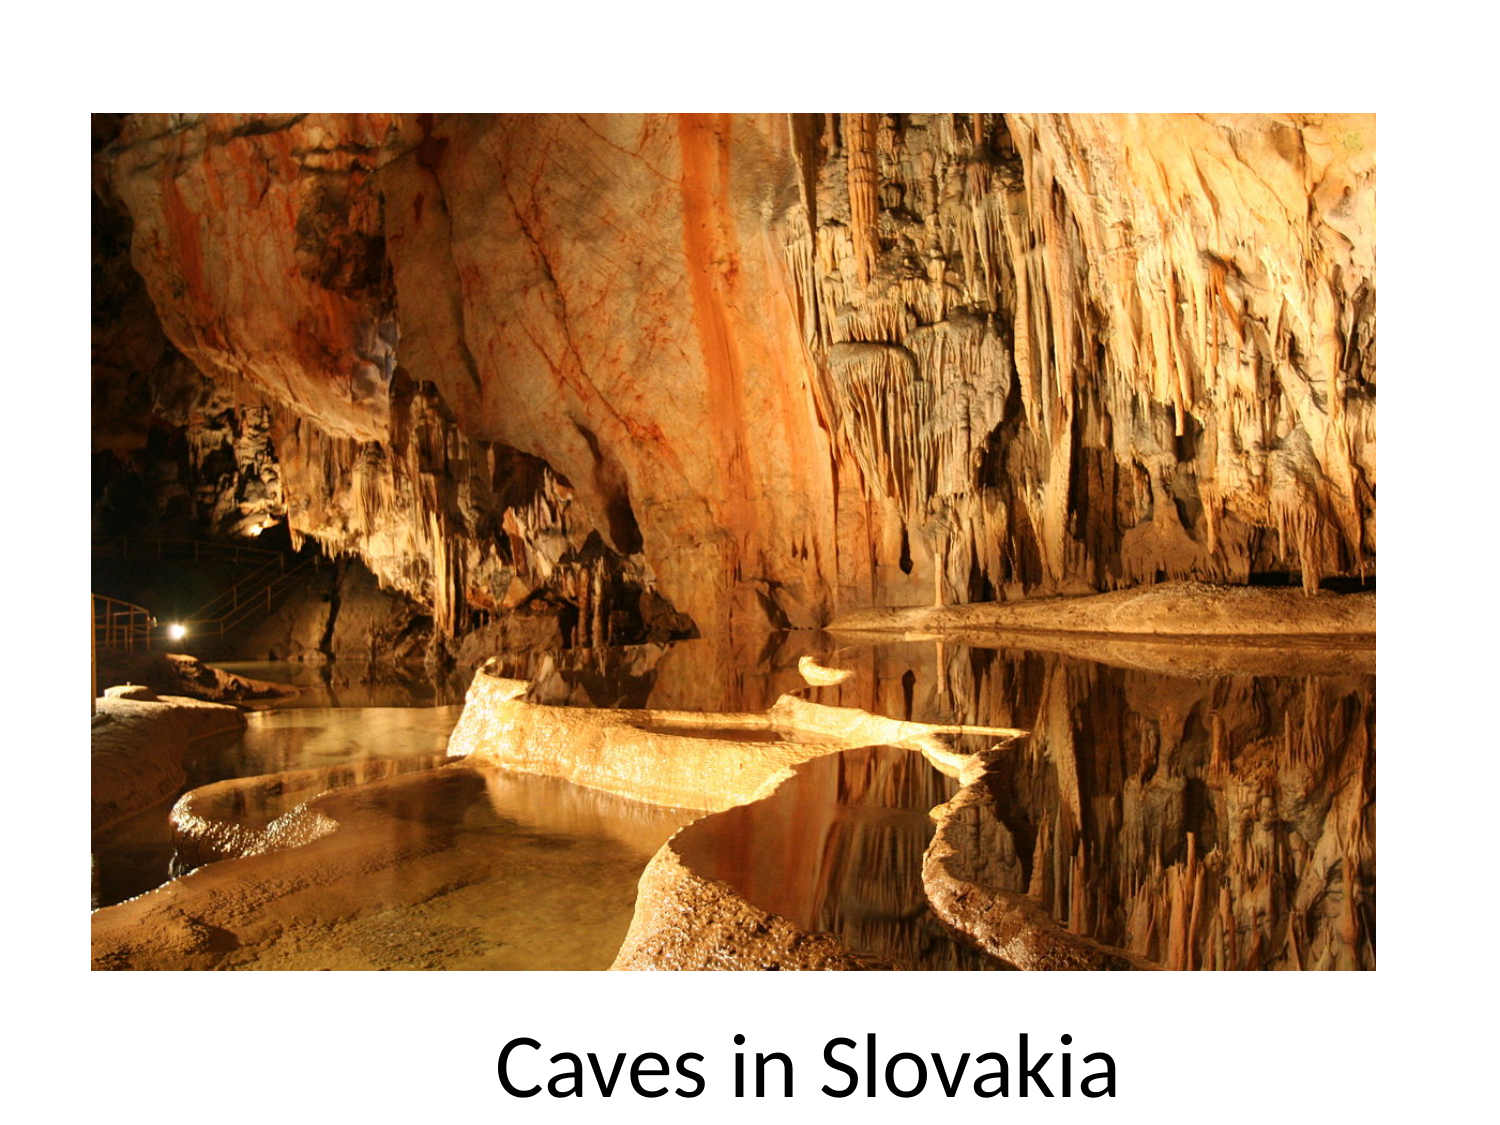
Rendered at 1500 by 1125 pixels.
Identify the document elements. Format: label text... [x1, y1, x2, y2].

title Caves in Slovakia [171, 940, 1447, 1125]
picture [90, 113, 1377, 971]
